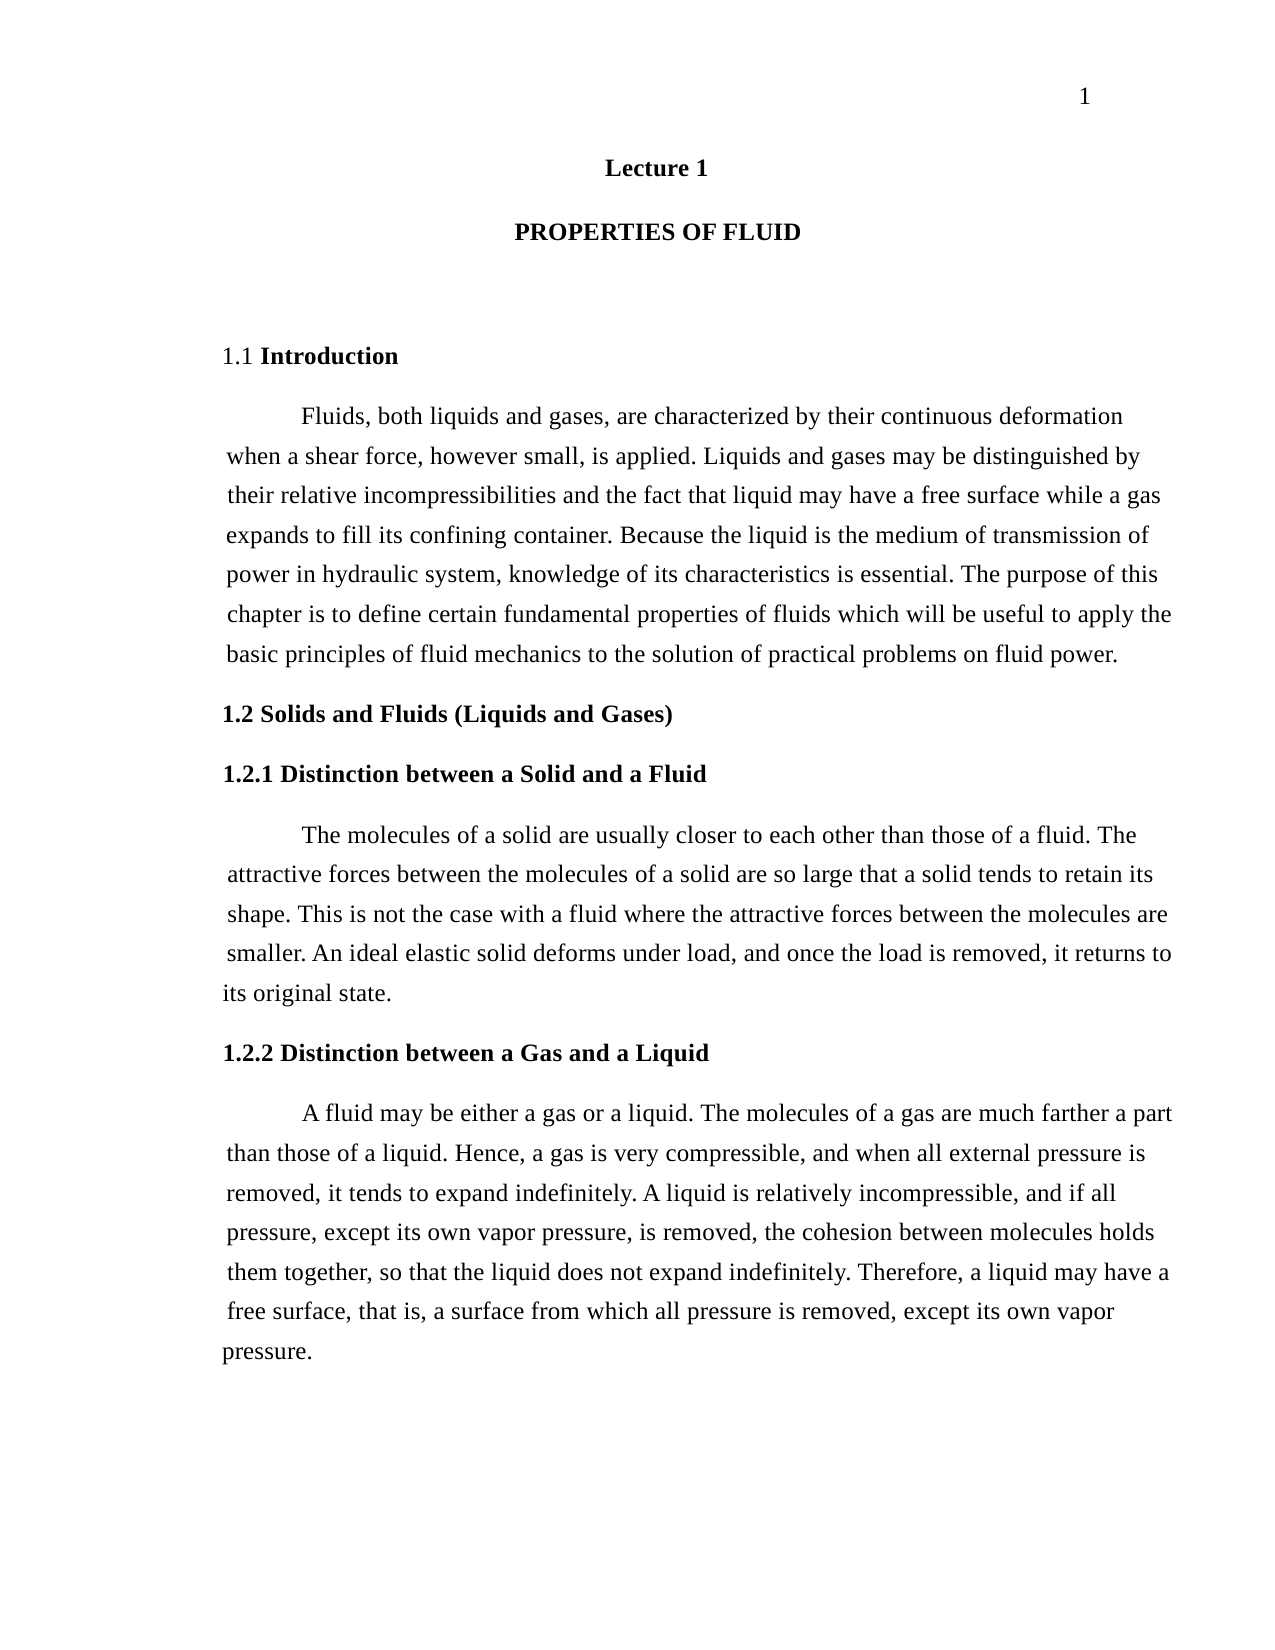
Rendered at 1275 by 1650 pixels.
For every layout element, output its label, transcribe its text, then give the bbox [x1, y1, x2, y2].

text_box smaller. An ideal elastic solid deforms under load, and once the load is removed, it returns to [226, 936, 1175, 967]
text_box attractive forces between the molecules of a solid are so large that a solid tends to retain its [227, 857, 1157, 888]
text_box removed, it tends to expand indefinitely. A liquid is relatively incompressible, and if all [226, 1176, 1120, 1207]
text_box Fluids, both liquids and gases, are characterized by their continuous deformation [301, 399, 1126, 430]
text_box when a shear force, however small, is applied. Liquids and gases may be distinguished by [226, 439, 1144, 470]
text_box free surface, that is, a surface from which all pressure is removed, except its own vapor [226, 1294, 1118, 1325]
text_box 1.2.2 Distinction between a Gas and a Liquid [222, 1036, 711, 1067]
text_box them together, so that the liquid does not expand indefinitely. Therefore, a liquid may have a [227, 1255, 1173, 1286]
text_box their relative incompressibilities and the fact that liquid may have a free surface while a gas [227, 478, 1164, 509]
text_box A fluid may be either a gas or a liquid. The molecules of a gas are much farther a part [301, 1096, 1176, 1127]
text_box than those of a liquid. Hence, a gas is very compressible, and when all external pressure is [226, 1136, 1149, 1167]
text_box PROPERTIES OF FLUID [514, 215, 803, 246]
text_box basic principles of fluid mechanics to the solution of practical problems on fluid power. [226, 637, 1122, 668]
text_box 1.2 Solids and Fluids (Liquids and Gases) [222, 697, 675, 728]
text_box The molecules of a solid are usually closer to each other than those of a fluid. The [301, 818, 1140, 849]
text_box expands to fill its confining container. Because the liquid is the medium of transmission of [226, 518, 1153, 549]
text_box chapter is to define certain fundamental properties of fluids which will be useful to apply the [227, 597, 1175, 628]
text_box 1.1 Introduction [221, 339, 400, 370]
text_box pressure, except its own vapor pressure, is removed, the cohesion between molecules holds [226, 1215, 1158, 1246]
text_box 1 [1078, 79, 1092, 110]
text_box shape. This is not the case with a fluid where the attractive forces between the molecules are [227, 897, 1172, 928]
text_box Lecture 1 [605, 151, 709, 182]
text_box pressure. [222, 1334, 314, 1365]
text_box 1.2.1 Distinction between a Solid and a Fluid [222, 757, 709, 788]
text_box its original state. [222, 976, 400, 1007]
text_box power in hydraulic system, knowledge of its characteristics is essential. The purpose of this [226, 557, 1162, 588]
